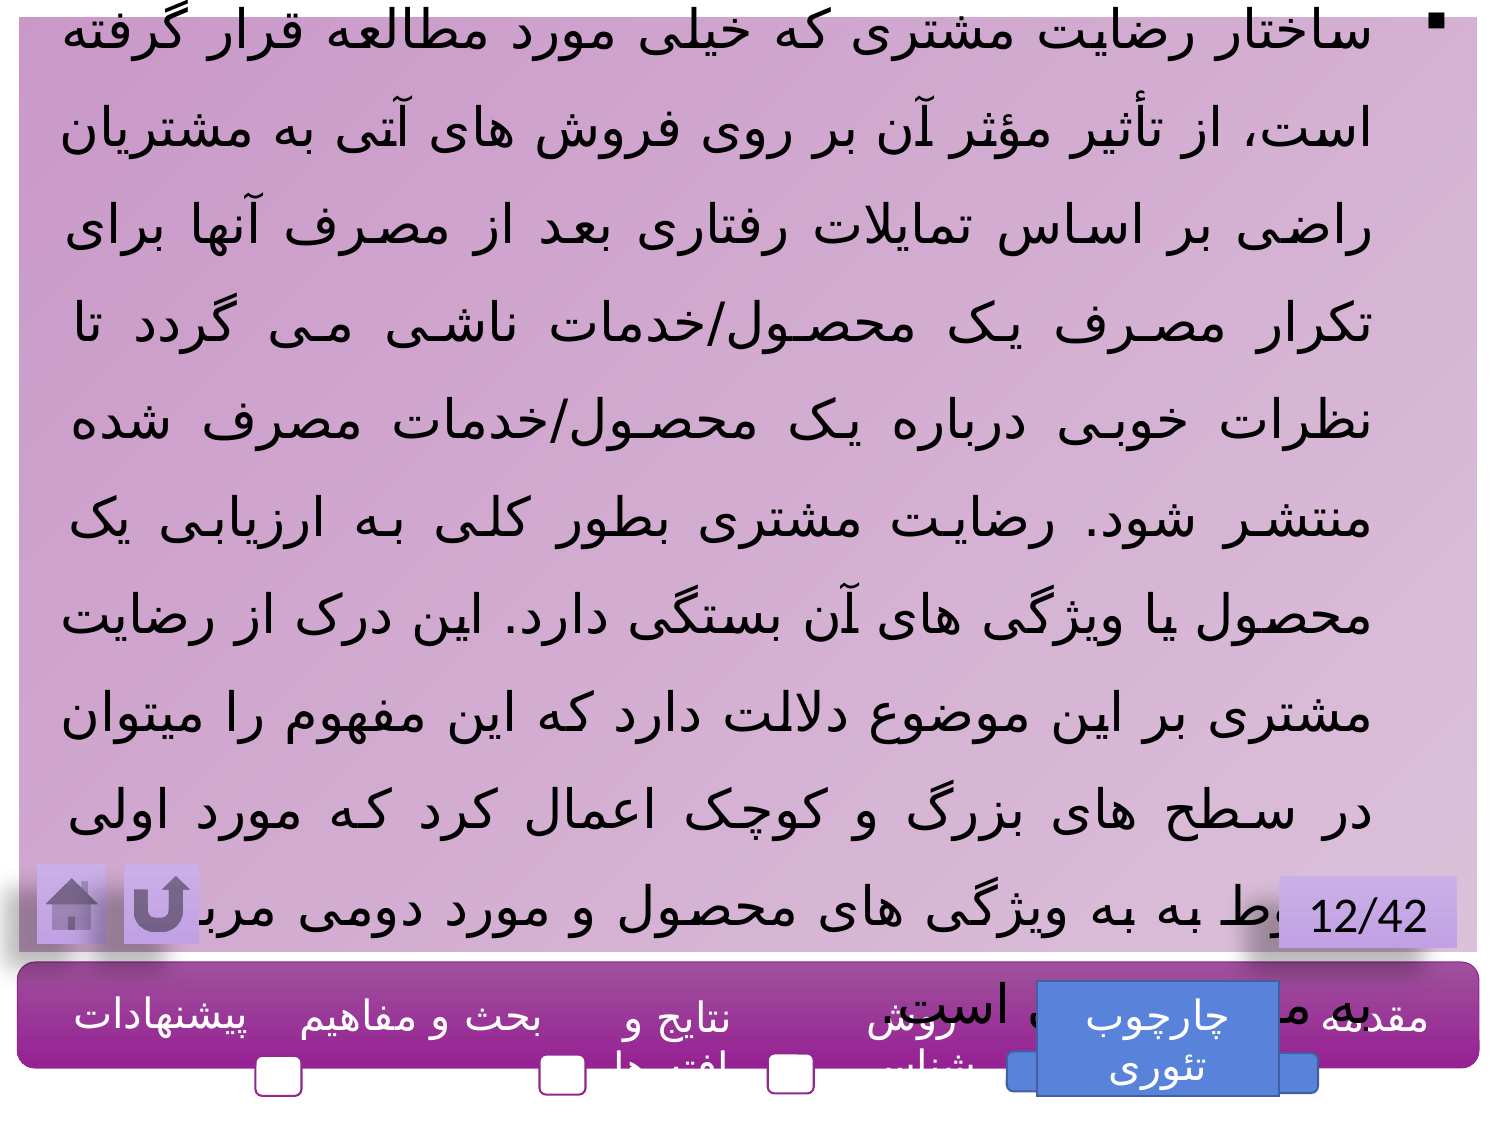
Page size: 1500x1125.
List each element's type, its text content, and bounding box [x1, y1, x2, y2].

text_box [181, 14, 1480, 955]
text_box رضایت مشتری، ذهنیت هتل و وفاداری ساختار رضایت مشتری که خیلی مورد مطالعه قرار گرفته است، از تأثیر مؤثر آن بر روی فروش های آتی به مشتریان راضی بر اساس تمایلات رفتاری بعد از مصرف آنها برای تکرار مصرف یک محصول/خدمات ناشی می گردد تا نظرات خوبی درباره یک محصول/خدمات مصرف شده منتشر شود. رضایت مشتری بطور کلی به ارزیابی یک محصول یا ویژگی های آن بستگی دارد. این درک از رضایت مشتری بر این موضوع دلالت دارد که این مفهوم را میتوان در سطح های بزرگ و کوچک اعمال کرد که مورد اولی مربوط به به ویژگی های محصول و مورد دومی مربوط به به محصول کلی است. [44, 27, 1464, 864]
text_box 12/42 [1279, 876, 1457, 949]
text_box پیشنهادات [37, 978, 285, 1044]
text_box [1280, 1051, 1320, 1095]
text_box [37, 863, 107, 945]
text_box [168, 961, 1242, 1053]
text_box [766, 1052, 815, 1095]
text_box مقدمه [1280, 982, 1472, 1048]
text_box [16, 14, 1428, 875]
text_box نتایج و یافته ها [564, 983, 791, 1099]
text_box [1005, 1050, 1036, 1093]
text_box [254, 1054, 284, 1097]
text_box [37, 27, 44, 863]
text_box روش شناسی [791, 981, 1032, 1097]
text_box [1280, 961, 1480, 1069]
text_box [538, 1053, 587, 1096]
text_box چارچوب تئوری [1036, 980, 1280, 1097]
text_box [124, 863, 200, 944]
text_box بحث و مفاهیم [284, 981, 559, 1097]
text_box [16, 983, 284, 1069]
